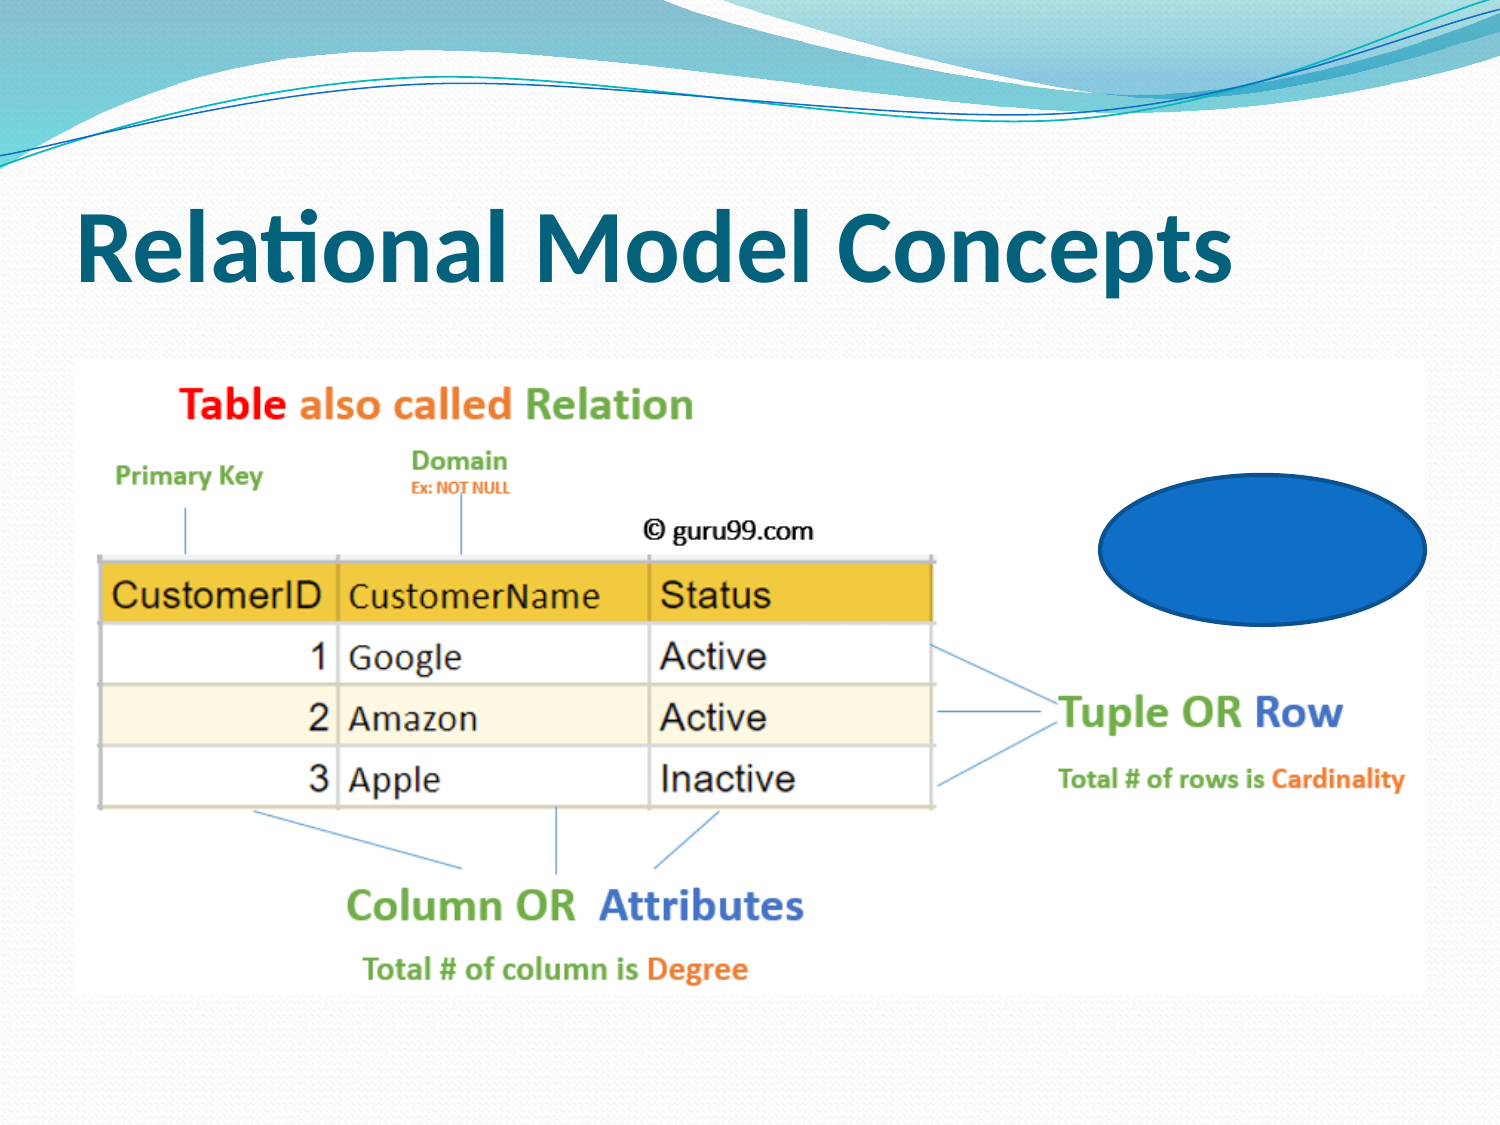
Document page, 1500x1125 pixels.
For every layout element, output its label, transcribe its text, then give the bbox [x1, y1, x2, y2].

title Relational Model Concepts [75, 115, 1425, 303]
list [74, 360, 1426, 995]
